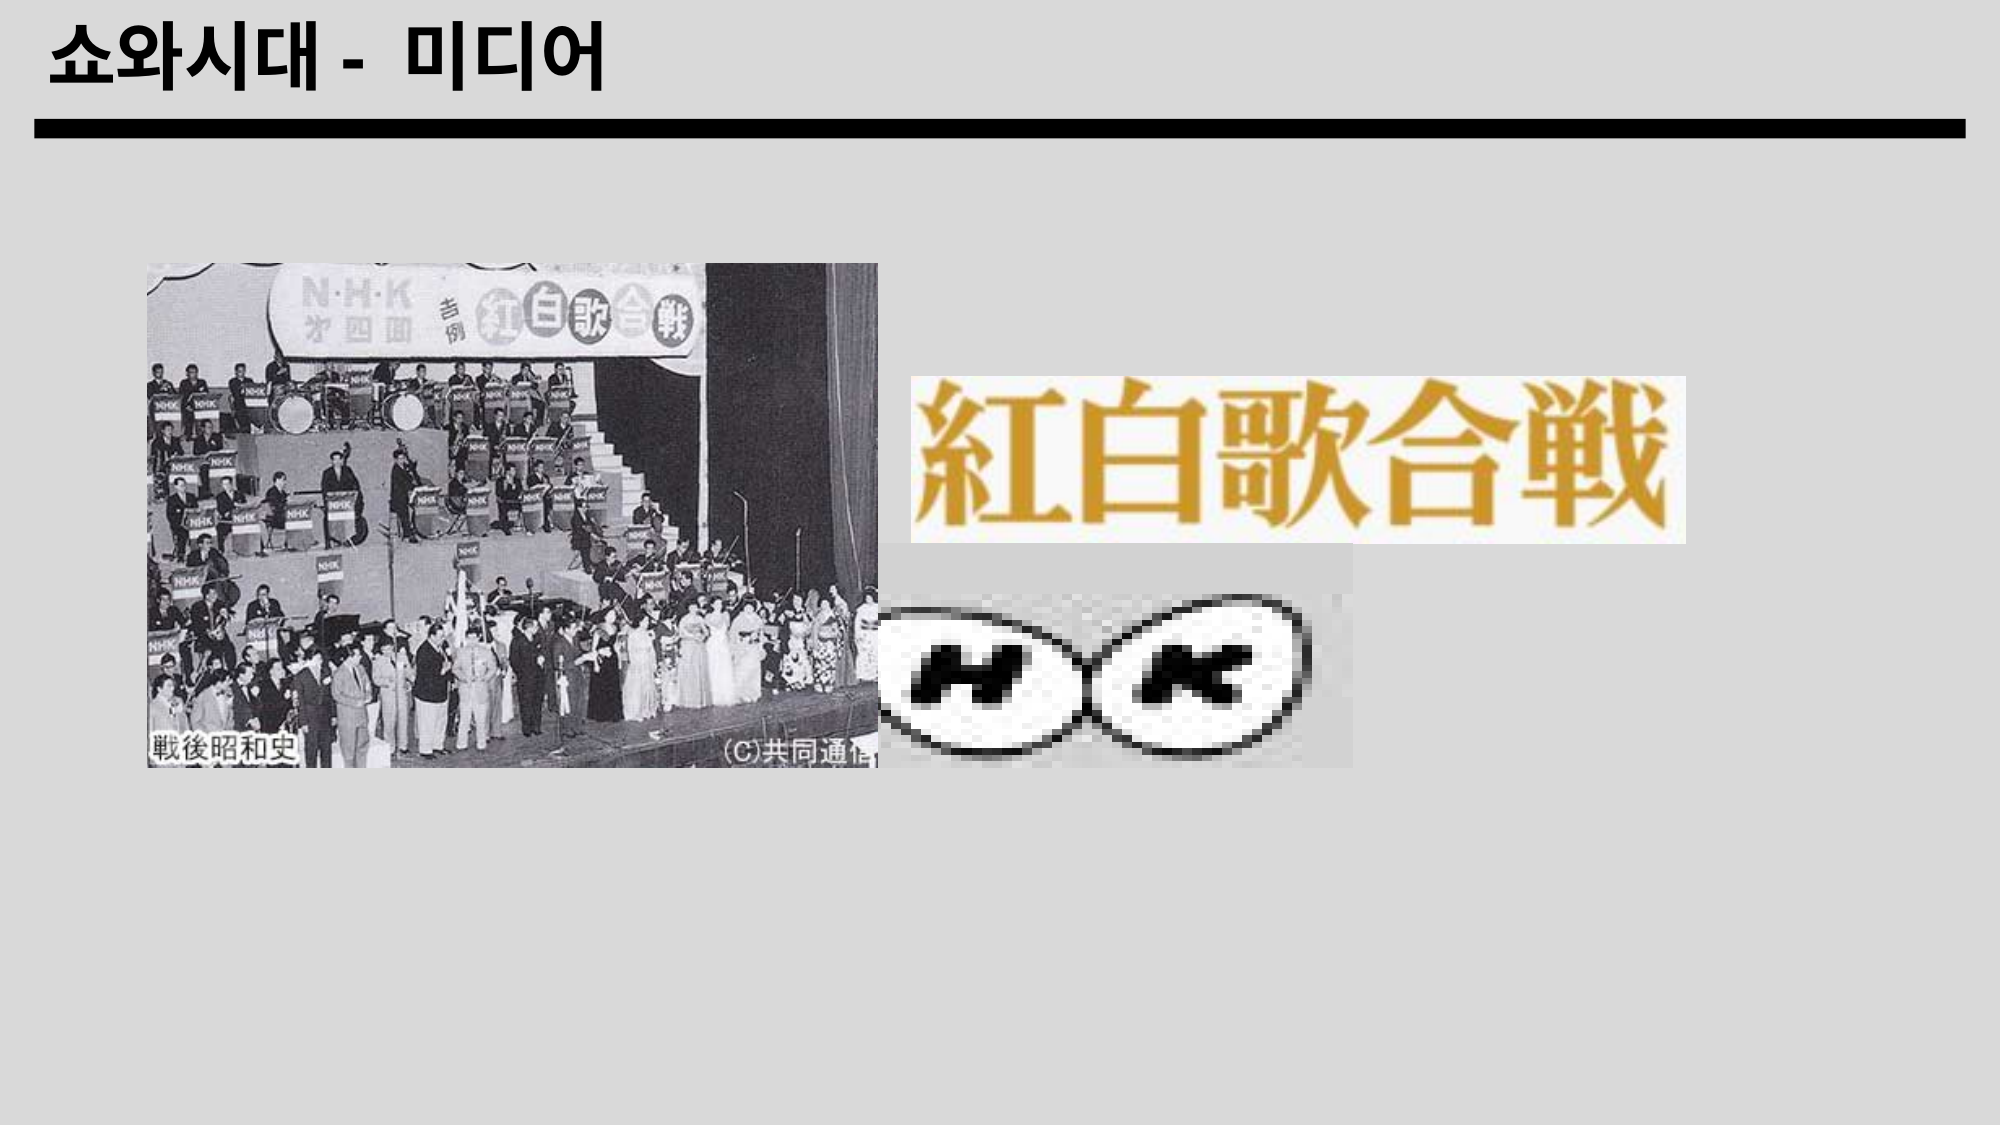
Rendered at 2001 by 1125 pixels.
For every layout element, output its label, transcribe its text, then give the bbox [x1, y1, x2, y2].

text_box [33, 118, 1967, 140]
text_box 쇼와시대- 미디어 [32, 75, 625, 107]
text_box [0, 0, 2000, 75]
picture [147, 263, 1686, 768]
